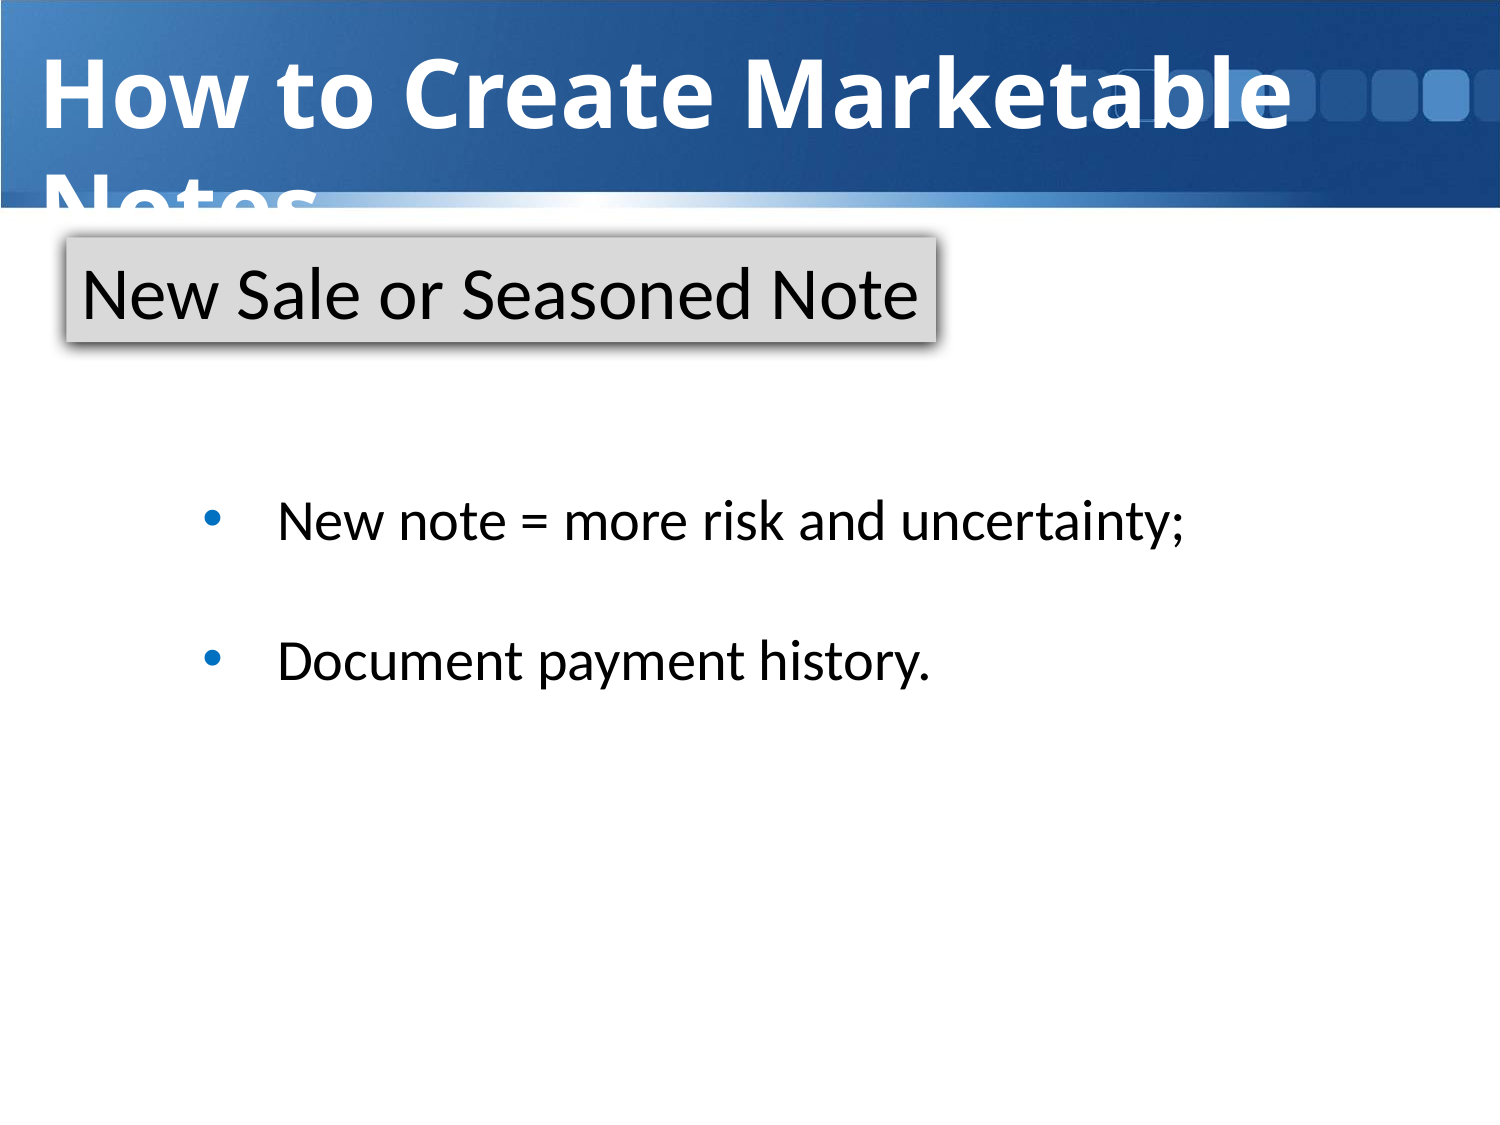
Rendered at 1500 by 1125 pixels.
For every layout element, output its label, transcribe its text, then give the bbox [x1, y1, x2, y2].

picture [0, 0, 1500, 1125]
text_box New note = more risk and uncertainty; Document payment history. [187, 474, 1313, 700]
text_box How to Create Marketable Notes [23, 24, 1499, 270]
text_box New Sale or Seasoned Note [66, 237, 936, 343]
